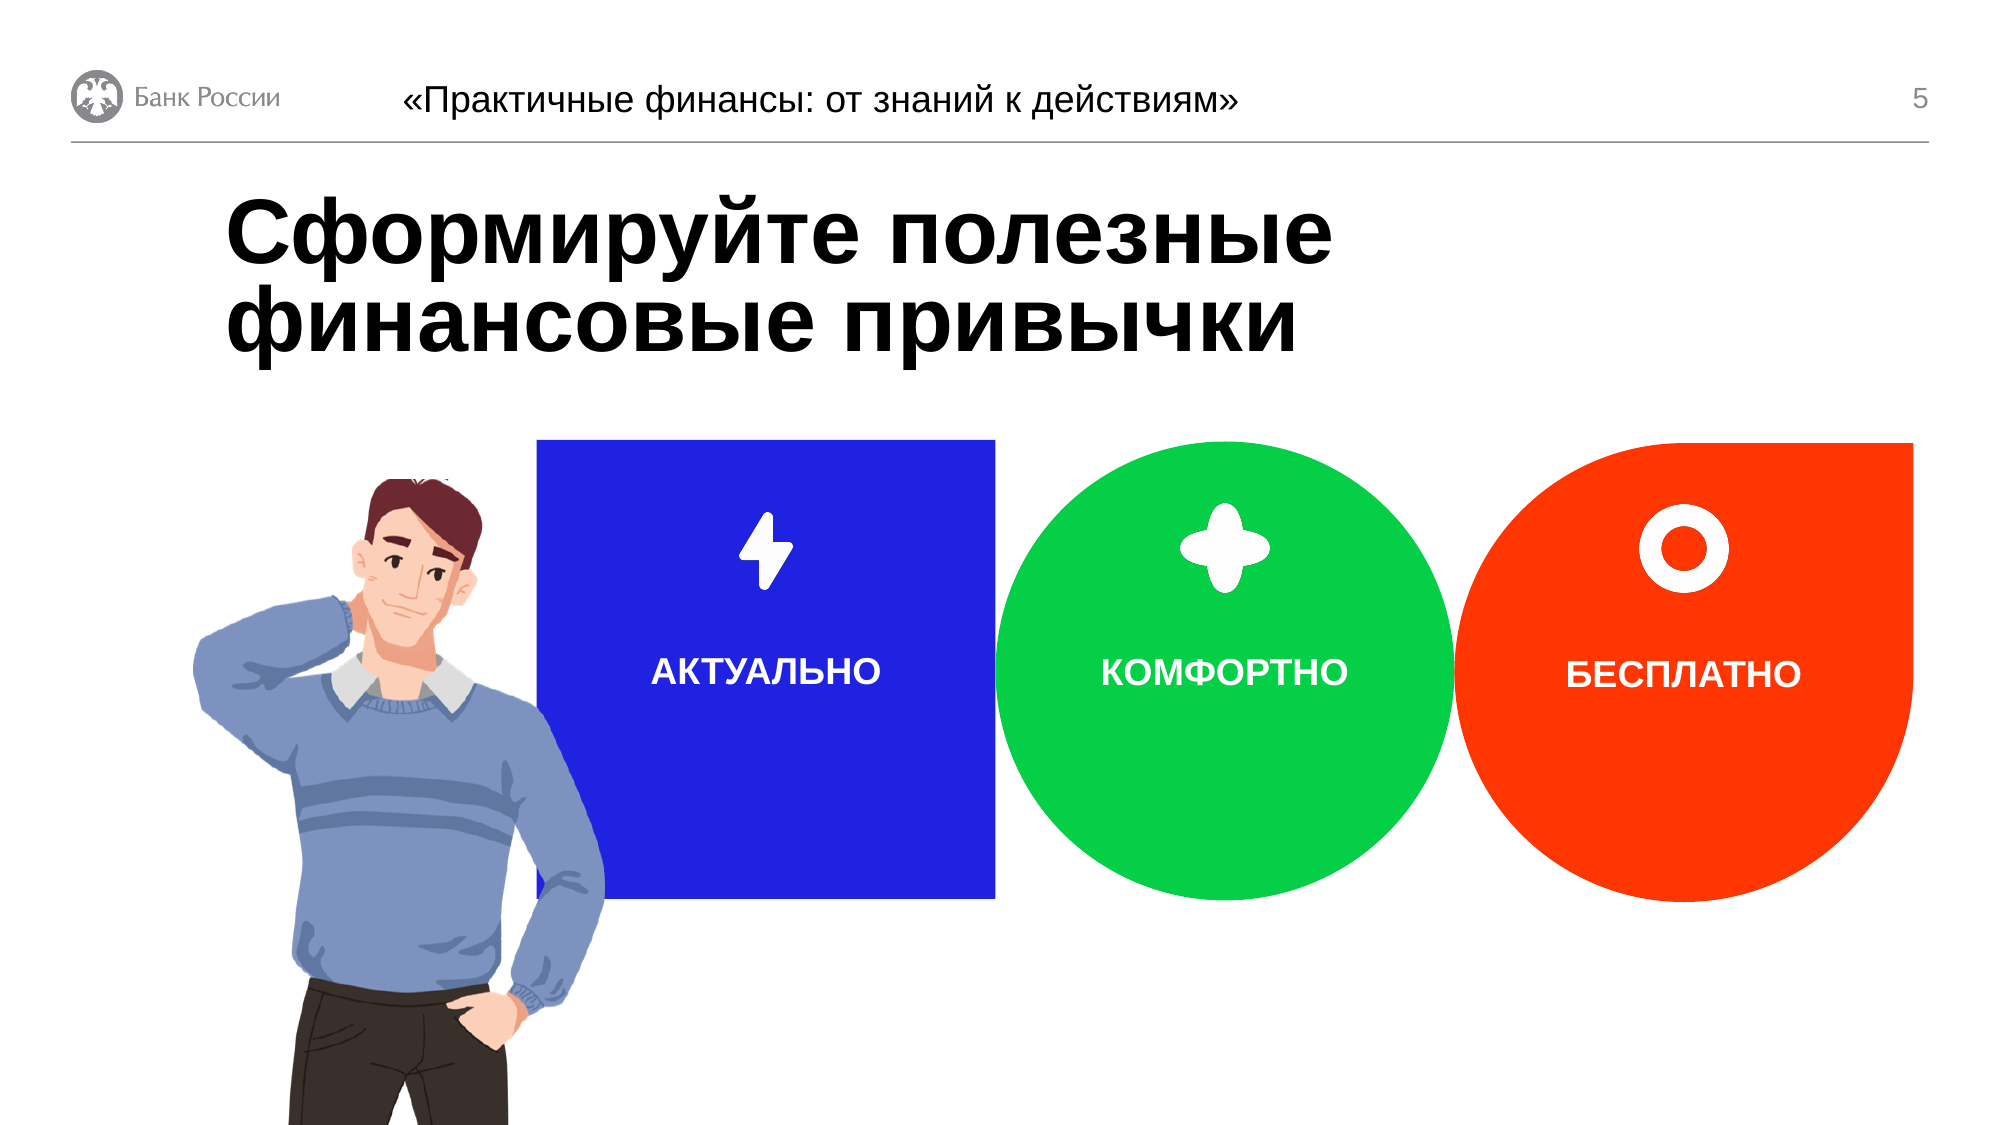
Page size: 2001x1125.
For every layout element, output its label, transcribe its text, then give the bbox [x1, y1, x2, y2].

picture [71, 70, 279, 123]
text_box «Практичные финансы: от знаний к действиям» [387, 67, 1388, 172]
text_box Сформируйте полезные финансовые привычки [225, 192, 1336, 369]
slide_number 5 [1806, 70, 1929, 124]
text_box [536, 439, 1914, 903]
picture [192, 478, 617, 1125]
